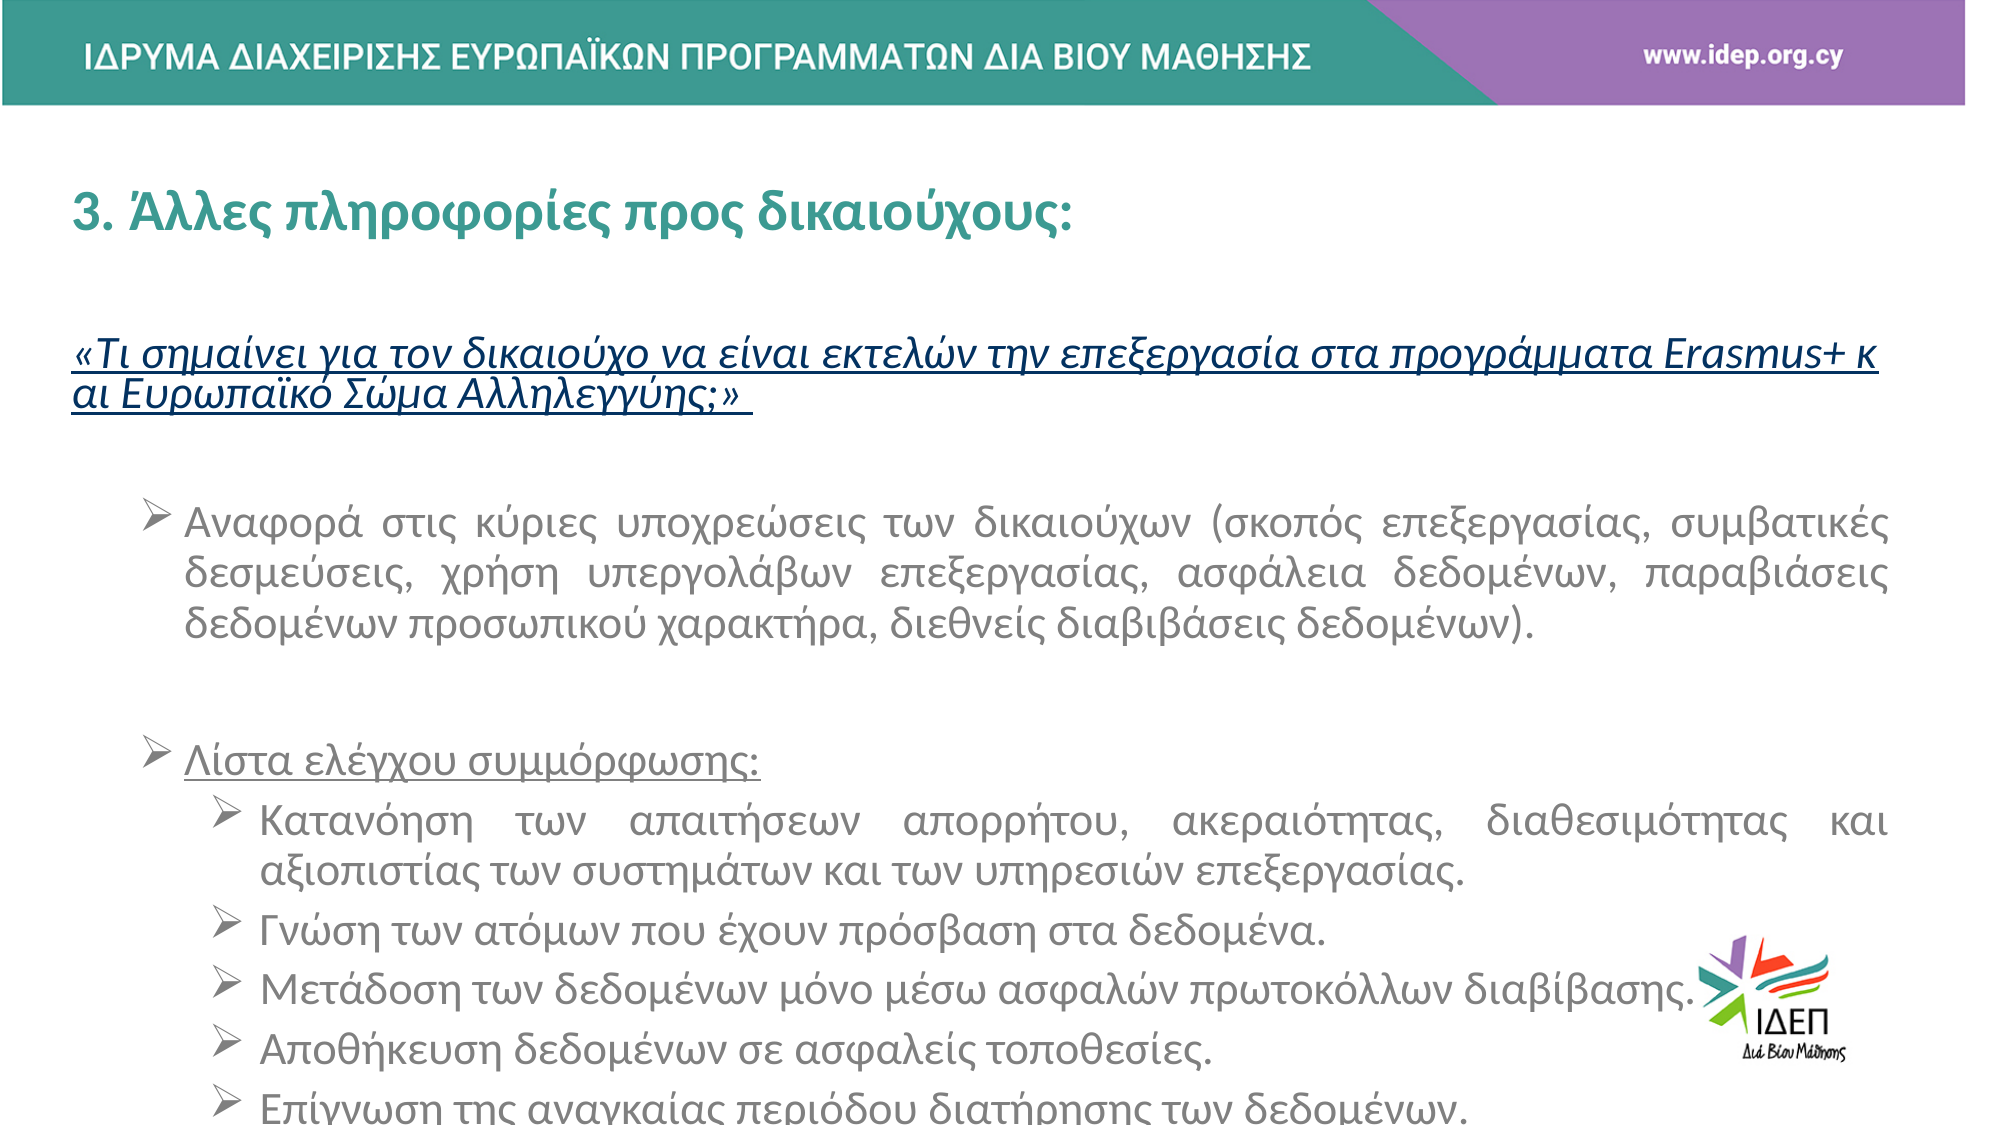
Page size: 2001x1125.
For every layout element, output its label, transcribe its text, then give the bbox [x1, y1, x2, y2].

title 3. Άλλες πληροφορίες προς δικαιούχους: [56, 146, 1944, 266]
picture [0, 0, 1967, 1107]
list «Τι σημαίνει για τον δικαιούχο να είναι εκτελών την επεξεργασία στα προγράμματα Erasmus+ και Ευρωπαϊκό Σώμα Αλληλεγγύης;» Αναφορά στις κύριες υποχρεώσεις των δικαιούχων (σκοπός επεξεργασίας, συμβατικές δεσμεύσεις, χρήση υπεργολάβων επεξεργασίας, ασφάλεια δεδομένων, παραβιάσεις δεδομένων προσωπικού χαρακτήρα, διεθνείς διαβιβάσεις δεδομένων). Λίστα ελέγχου συμμόρφωσης: Κατανόηση των απαιτήσεων απορρήτου, ακεραιότητας, διαθεσιμότητας και αξιοπιστίας των συστημάτων και των υπηρεσιών επεξεργασίας. Γνώση των ατόμων που έχουν πρόσβαση στα δεδομένα. Μετάδοση των δεδομένων μόνο μέσω ασφαλών πρωτοκόλλων διαβίβασης. Αποθήκευση δεδομένων σε ασφαλείς τοποθεσίες. Επίγνωση της αναγκαίας περιόδου διατήρησης των δεδομένων. [56, 320, 1905, 1103]
